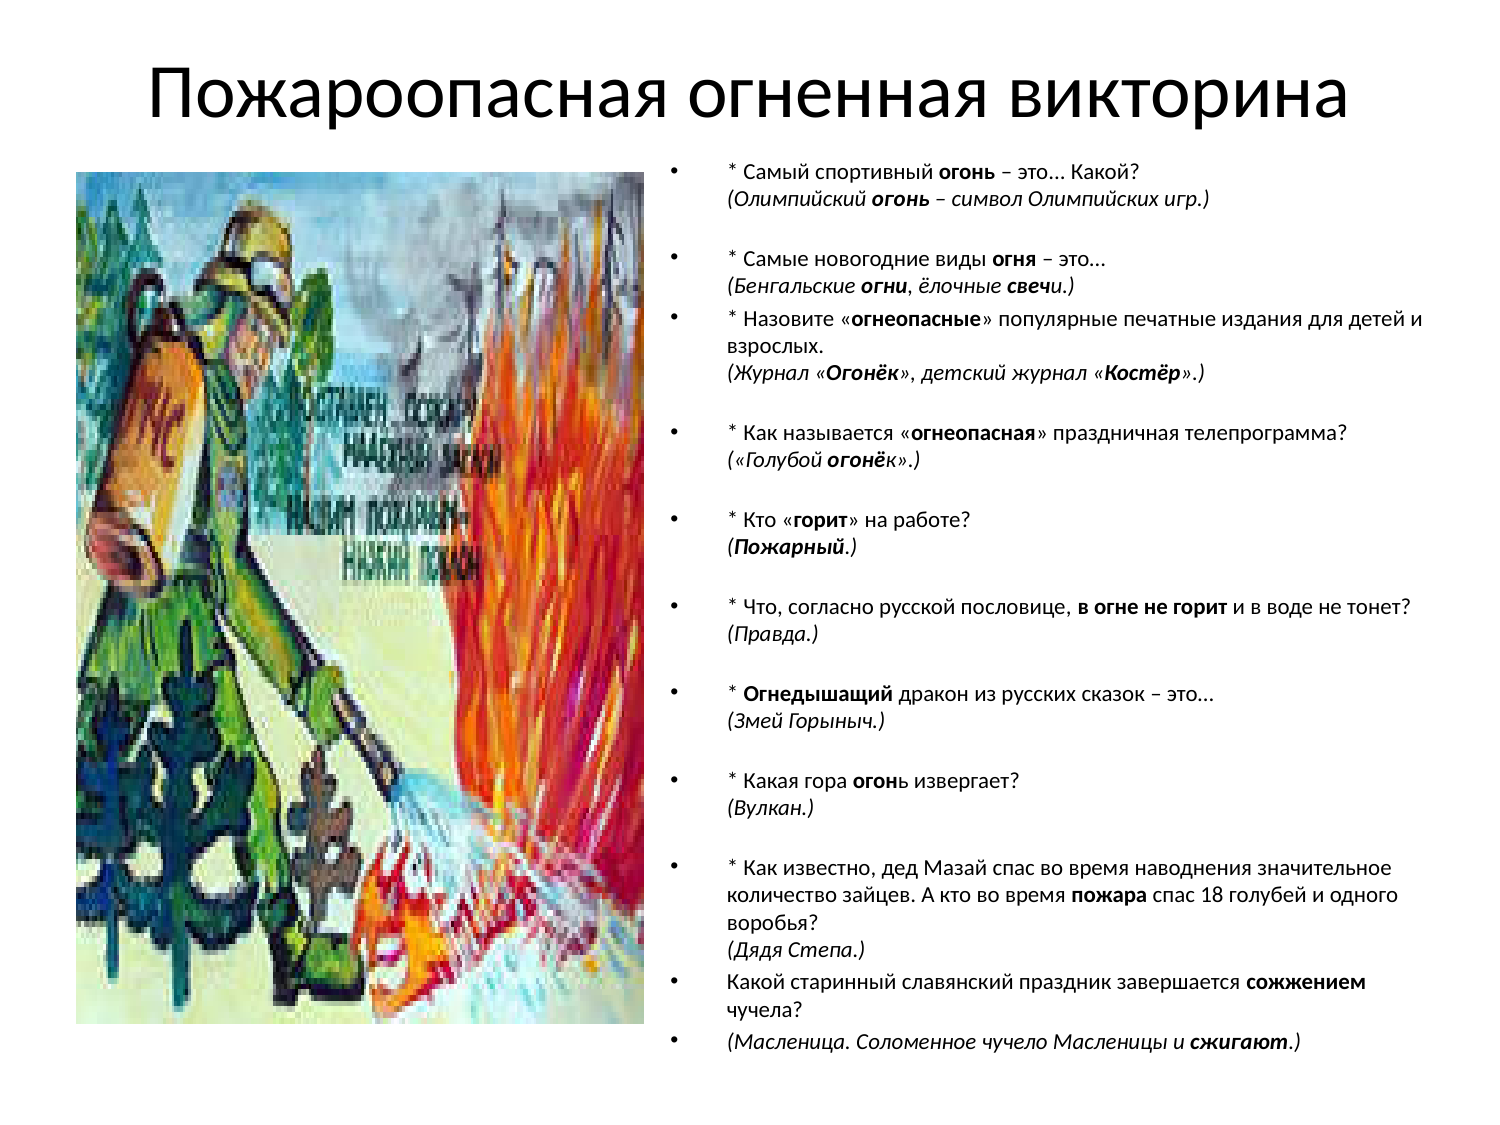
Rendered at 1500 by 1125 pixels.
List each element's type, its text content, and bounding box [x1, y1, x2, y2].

list * Самый спортивный огонь – это... Какой? (Олимпийский огонь – символ Олимпийских игр.) * Самые новогодние виды огня – это… (Бенгальские огни, ёлочные свечи.) * Назовите «огнеопасные» популярные печатные издания для детей и взрослых. (Журнал «Огонёк», детский журнал «Костёр».) * Как называется «огнеопасная» праздничная телепрограмма? («Голубой огонёк».) * Кто «горит» на работе? (Пожарный.) * Что, согласно русской пословице, в огне не горит и в воде не тонет? (Правда.) * Огнедышащий дракон из русских сказок – это… (Змей Горыныч.) * Какая гора огонь извергает? (Вулкан.) * Как известно, дед Мазай спас во время наводнения значительное количество зайцев. А кто во время пожара спас 18 голубей и одного воробья? (Дядя Степа.) Какой старинный славянский праздник завершается сожжением чучела? (Масленица. Соломенное чучело Масленицы и сжигают.) [655, 149, 1447, 1083]
title Пожароопасная огненная викторина [75, 0, 1425, 173]
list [76, 172, 644, 1024]
